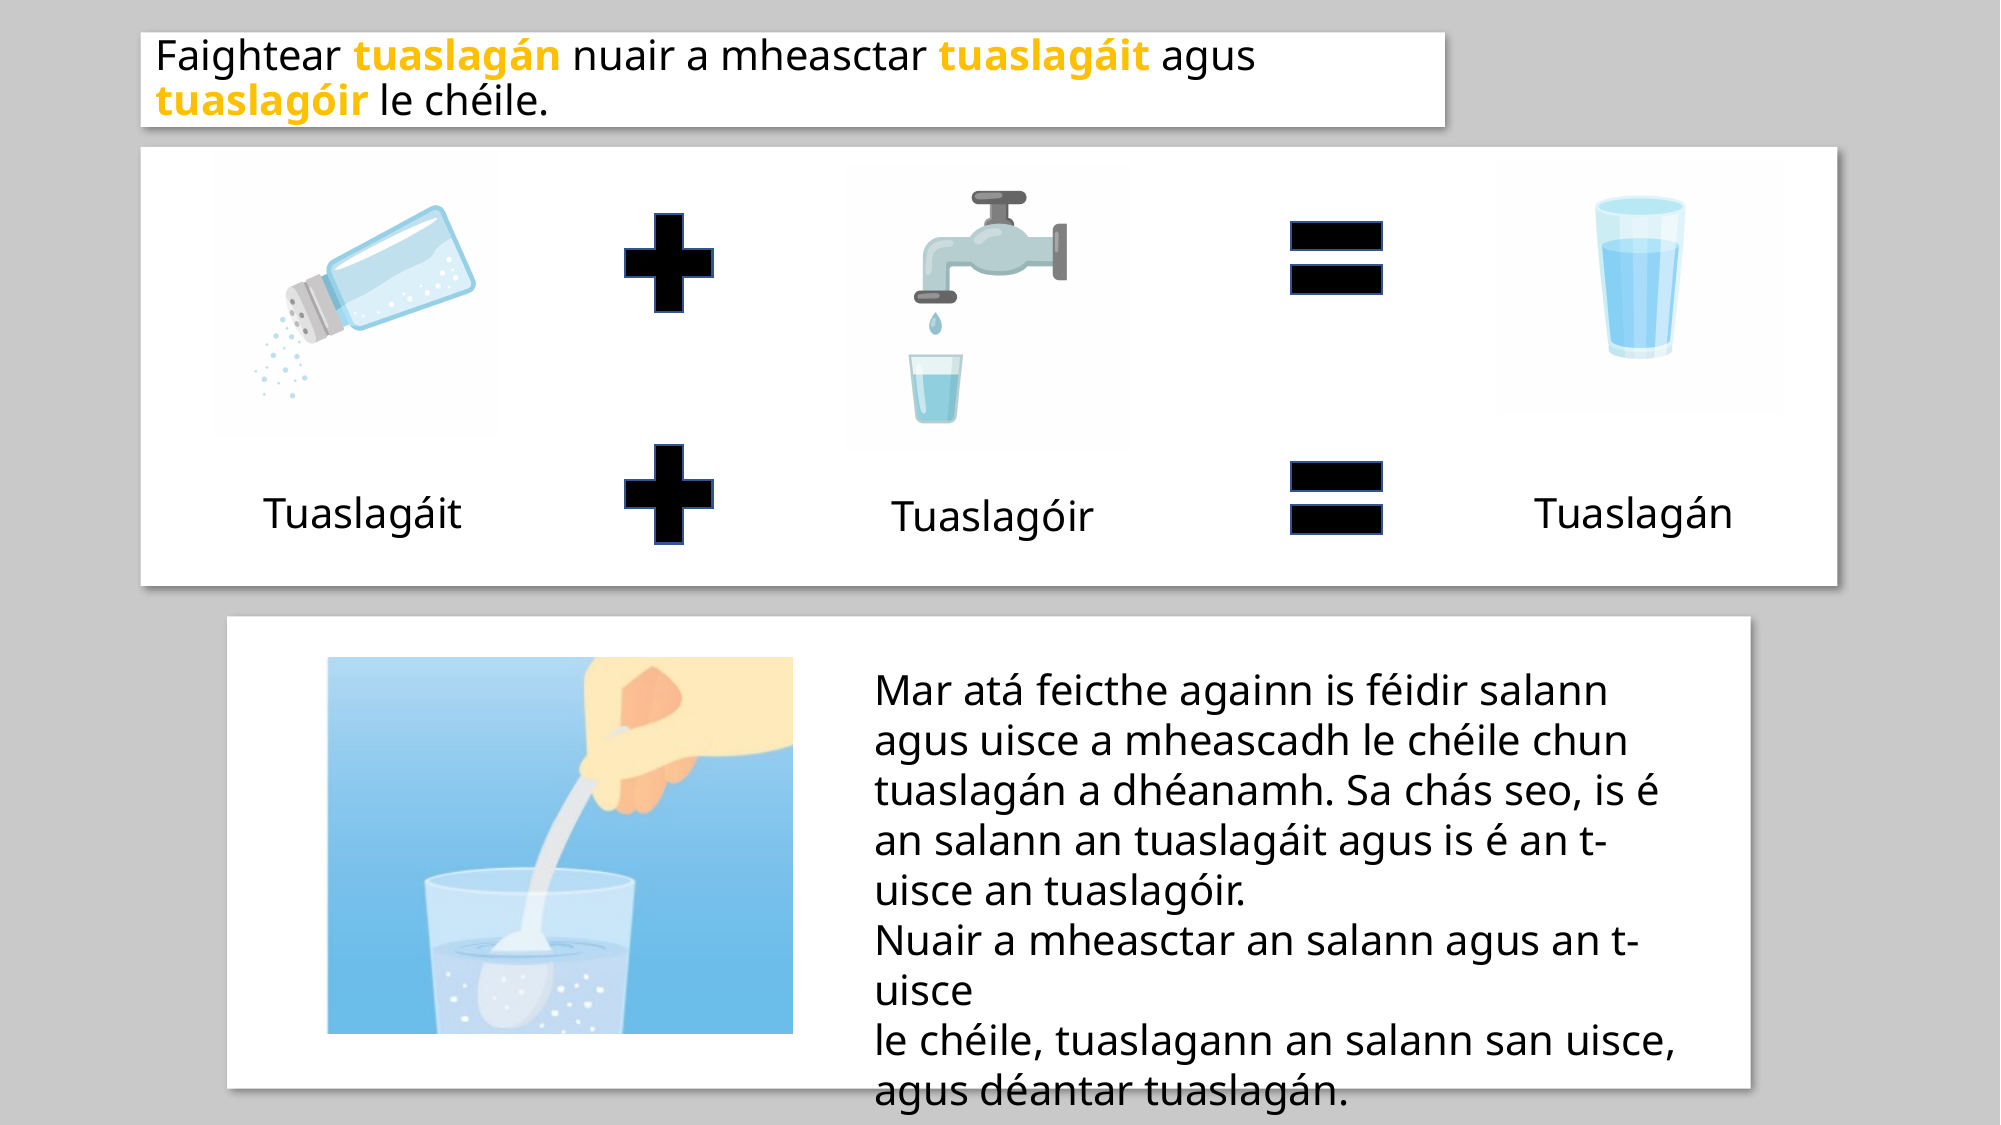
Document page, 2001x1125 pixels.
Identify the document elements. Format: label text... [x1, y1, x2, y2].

text_box Tuaslagáit [248, 479, 489, 545]
text_box Tuaslagán [1520, 479, 1761, 545]
text_box [1290, 264, 1383, 295]
text_box [140, 146, 1838, 587]
text_box Mar atá feicthe againn is féidir salann agus uisce a mheascadh le chéile chun tuaslagán a dhéanamh. Sa chás seo, is é an salann an tuaslagáit agus is é an t-uisce an tuaslagóir. Nuair a mheasctar an salann agus an t-uisce le chéile, tuaslagann an salann san uisce, agus déantar tuaslagán. [859, 656, 1722, 1031]
text_box [226, 615, 1752, 1090]
picture [324, 657, 793, 1034]
text_box [1290, 504, 1383, 535]
text_box Tuaslagóir [876, 474, 1124, 550]
text_box [624, 444, 714, 545]
text_box [1290, 221, 1383, 251]
picture [213, 150, 500, 437]
text_box [624, 213, 714, 313]
text_box Faightear tuaslagán nuair a mheasctar tuaslagáit agus tuaslagóir le chéile. [140, 32, 1445, 127]
picture [1497, 160, 1784, 414]
text_box [1290, 461, 1383, 492]
picture [844, 164, 1131, 450]
